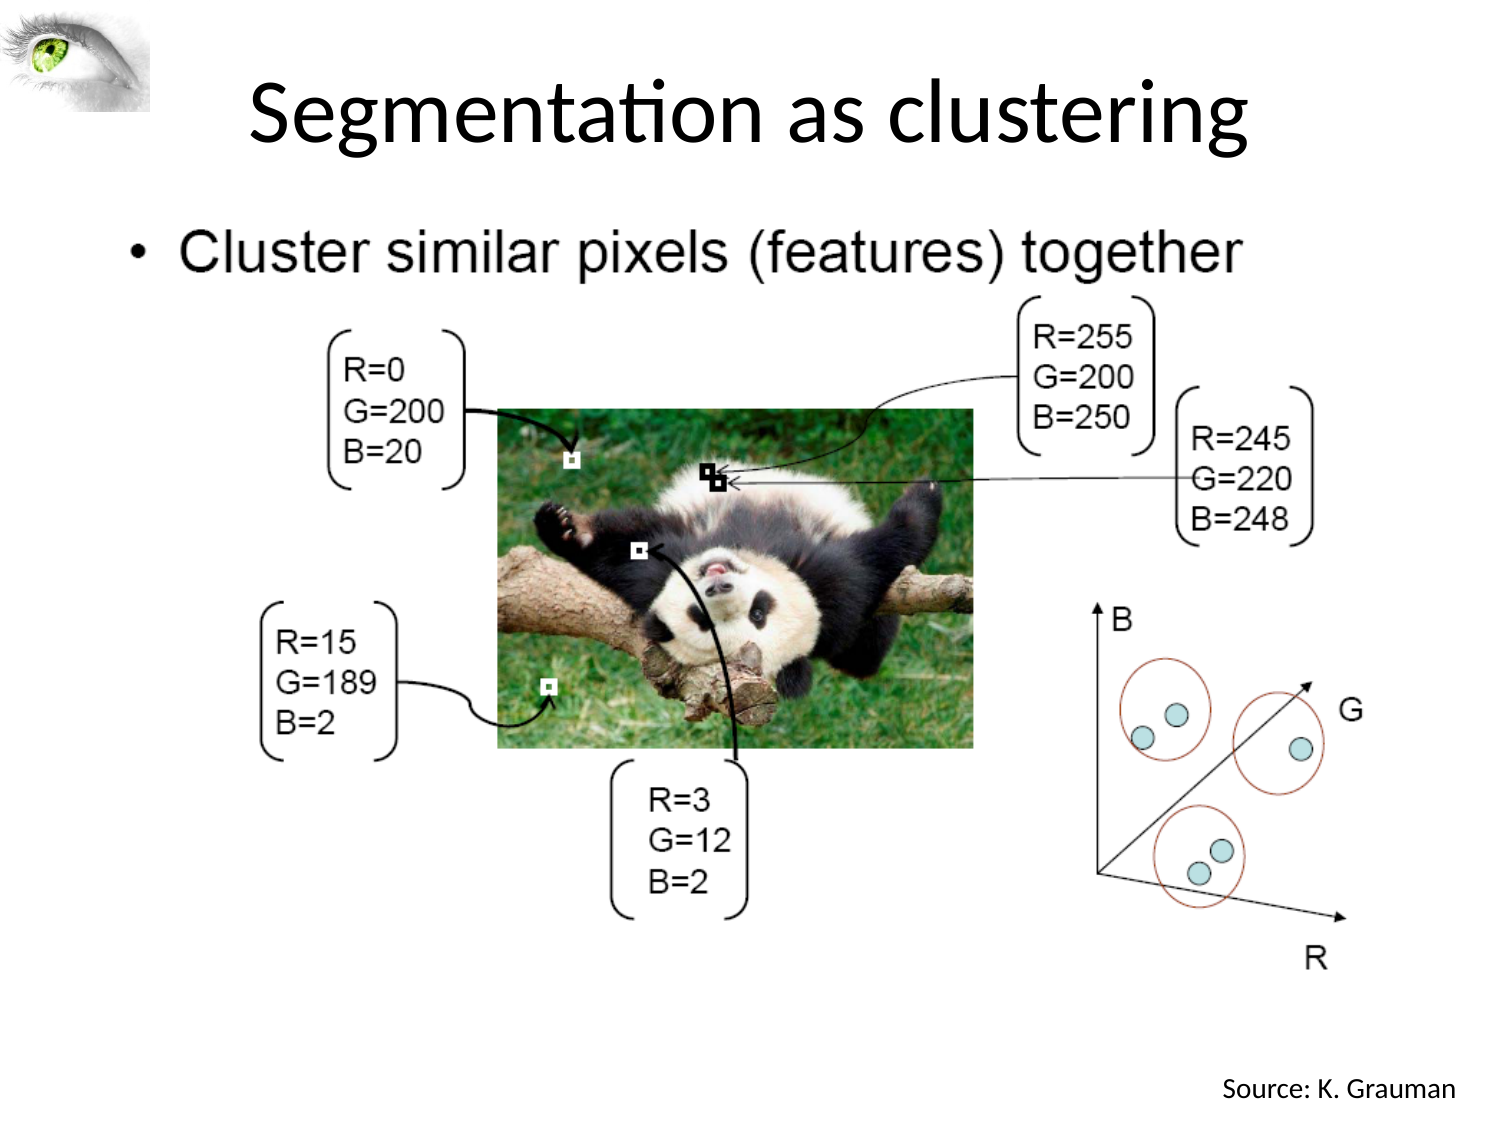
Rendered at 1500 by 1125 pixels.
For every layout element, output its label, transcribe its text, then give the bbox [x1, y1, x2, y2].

text_box Source: K. Grauman [1207, 1062, 1472, 1113]
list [99, 188, 1376, 974]
picture [0, 0, 150, 112]
title Segmentation as clustering [75, 12, 1425, 200]
